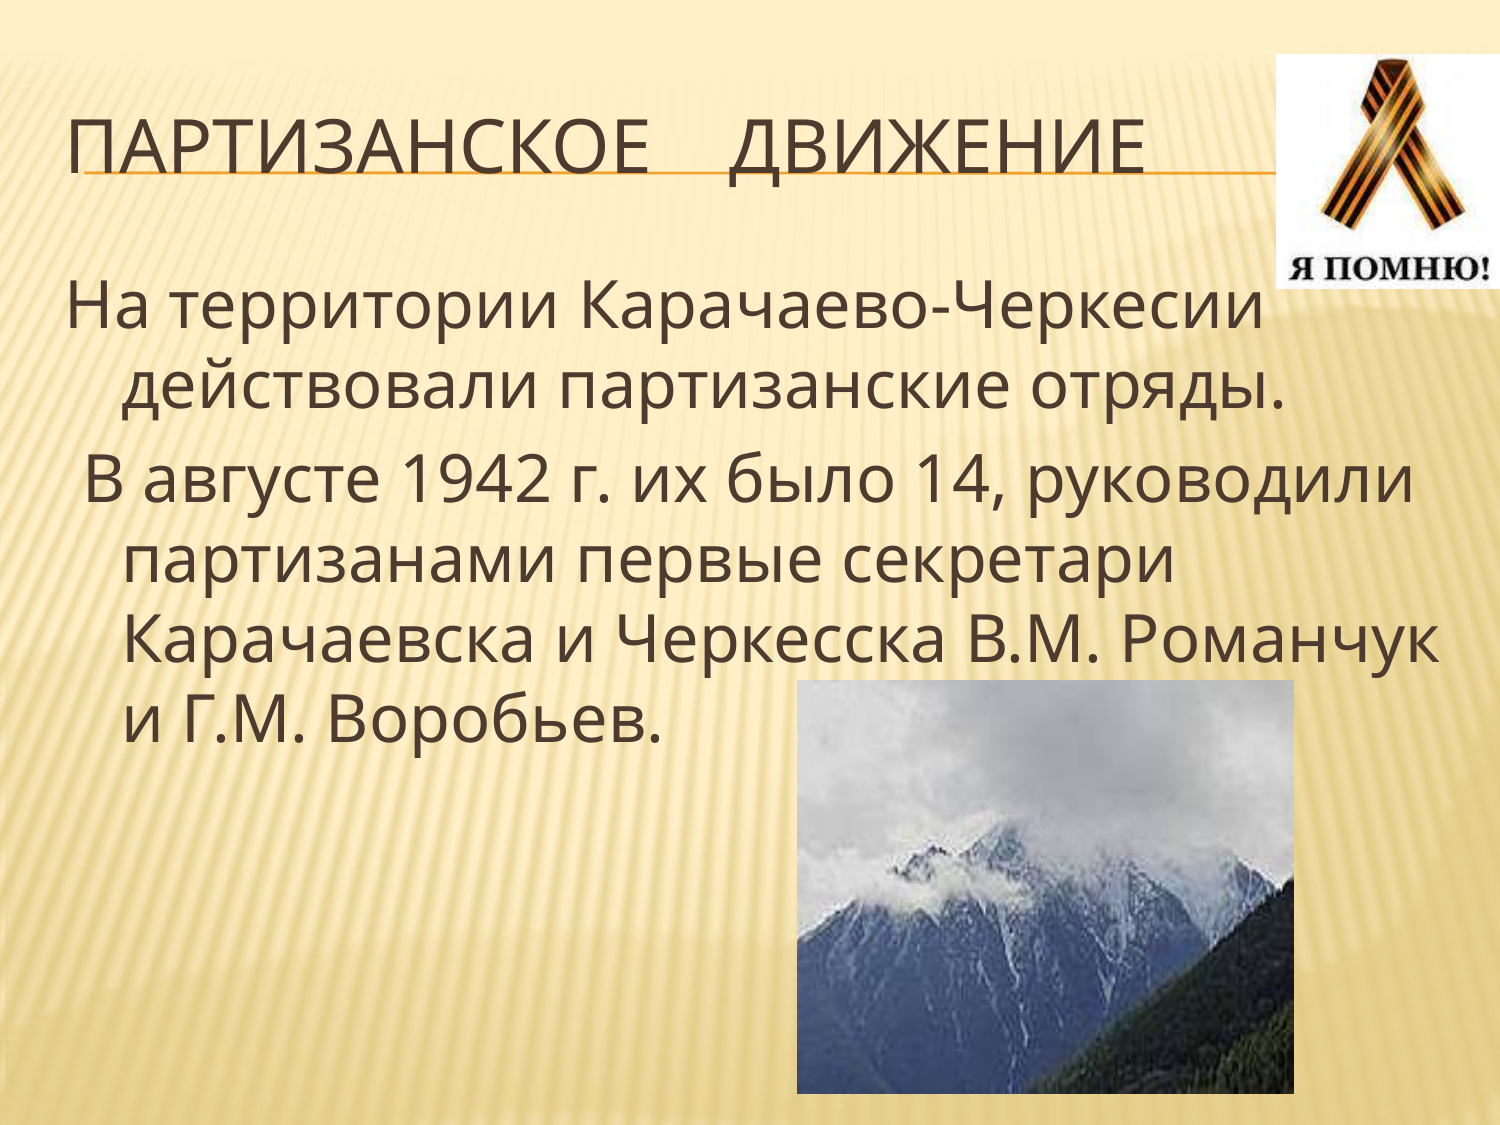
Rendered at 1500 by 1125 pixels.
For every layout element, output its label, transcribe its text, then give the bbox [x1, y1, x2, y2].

list На территории Карачаево-Черкесии действовали партизанские отряды. В августе 1942 г. их было 14, руководили партизанами первые секретари Карачаевска и Черкесска В.М. Романчук и Г.М. Воробьев. [50, 254, 1475, 998]
picture [796, 680, 1294, 1095]
title ПАРТИЗАНСКОЕ ДВИЖЕНИЕ [50, 75, 1266, 213]
picture [1276, 54, 1500, 290]
